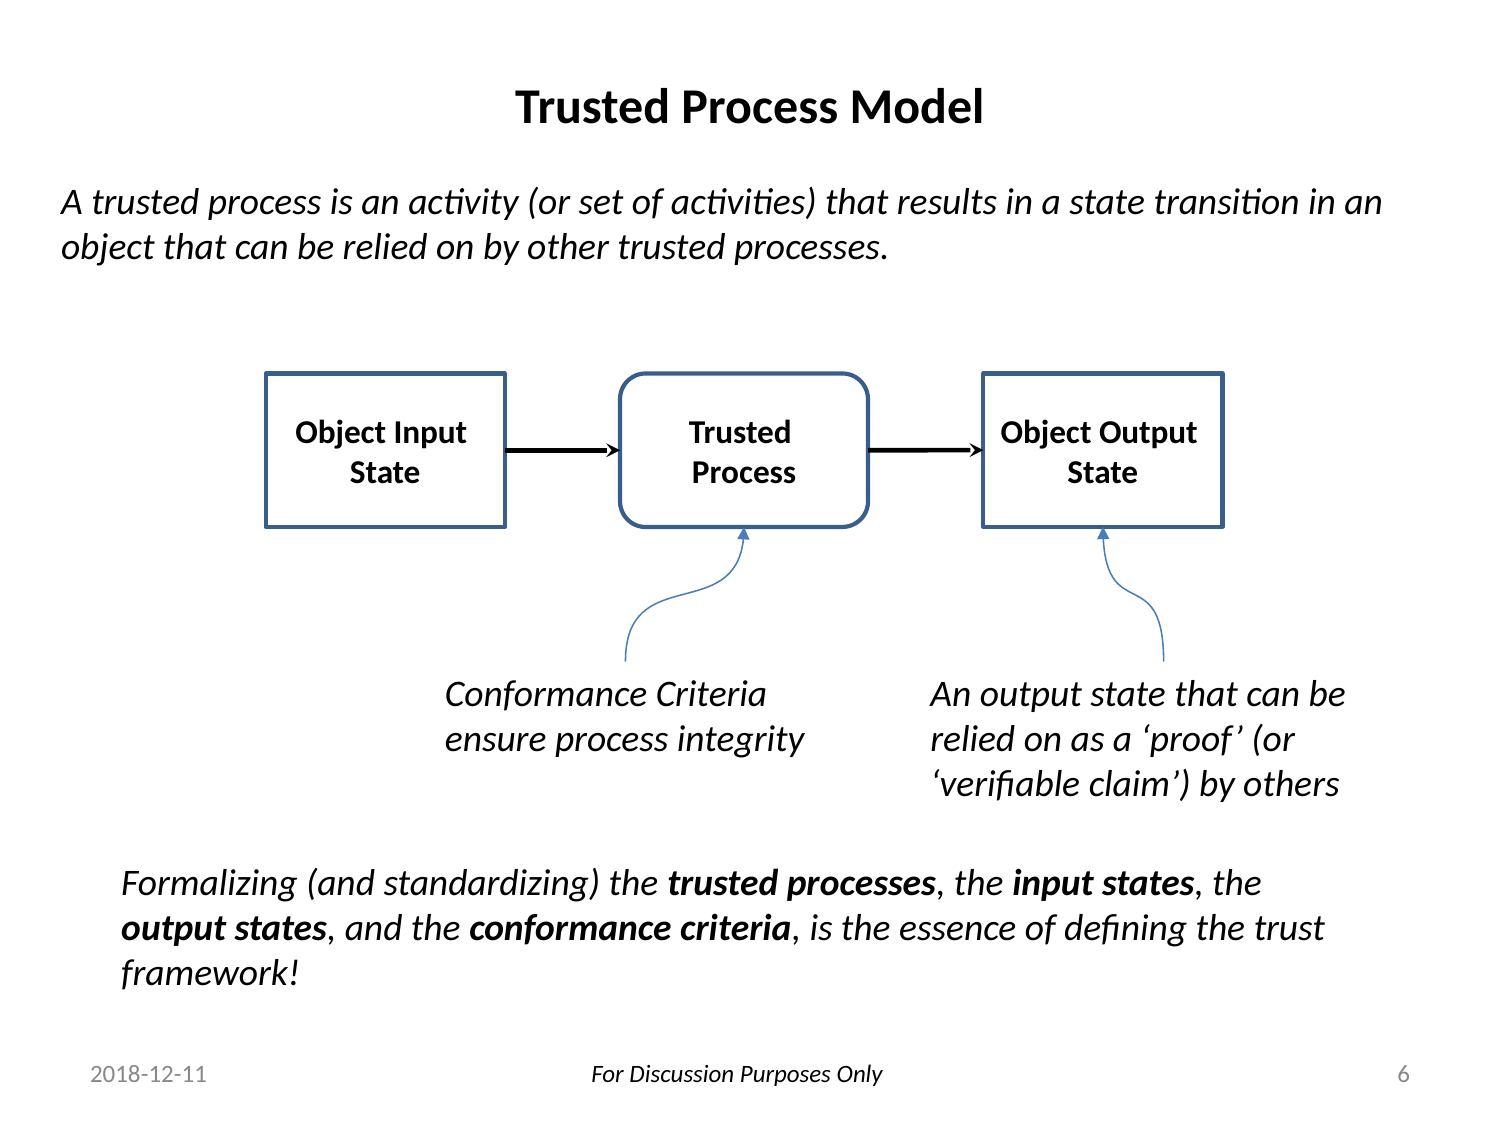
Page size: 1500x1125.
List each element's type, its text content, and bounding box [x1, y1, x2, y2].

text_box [1065, 563, 1201, 625]
text_box Object Input State [265, 373, 505, 527]
text_box Formalizing (and standardizing) the trusted processes, the input states, the output states, and the conformance criteria, is the essence of defining the trust framework! [106, 850, 1382, 1009]
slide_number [75, 1042, 425, 1103]
text_box Conformance Criteria ensure process integrity [430, 661, 821, 768]
list A trusted process is an activity (or set of activities) that results in a state transition in an object that can be relied on by other trusted processes. [45, 169, 1447, 264]
text_box Trusted Process [620, 373, 869, 528]
text_box An output state that can be relied on as a ‘proof’ (or ‘verifiable claim’) by others [915, 661, 1412, 813]
text_box Object Output State [983, 373, 1223, 527]
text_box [617, 534, 753, 654]
slide_number 6 [1074, 1042, 1425, 1103]
title Trusted Process Model [75, 63, 1425, 144]
